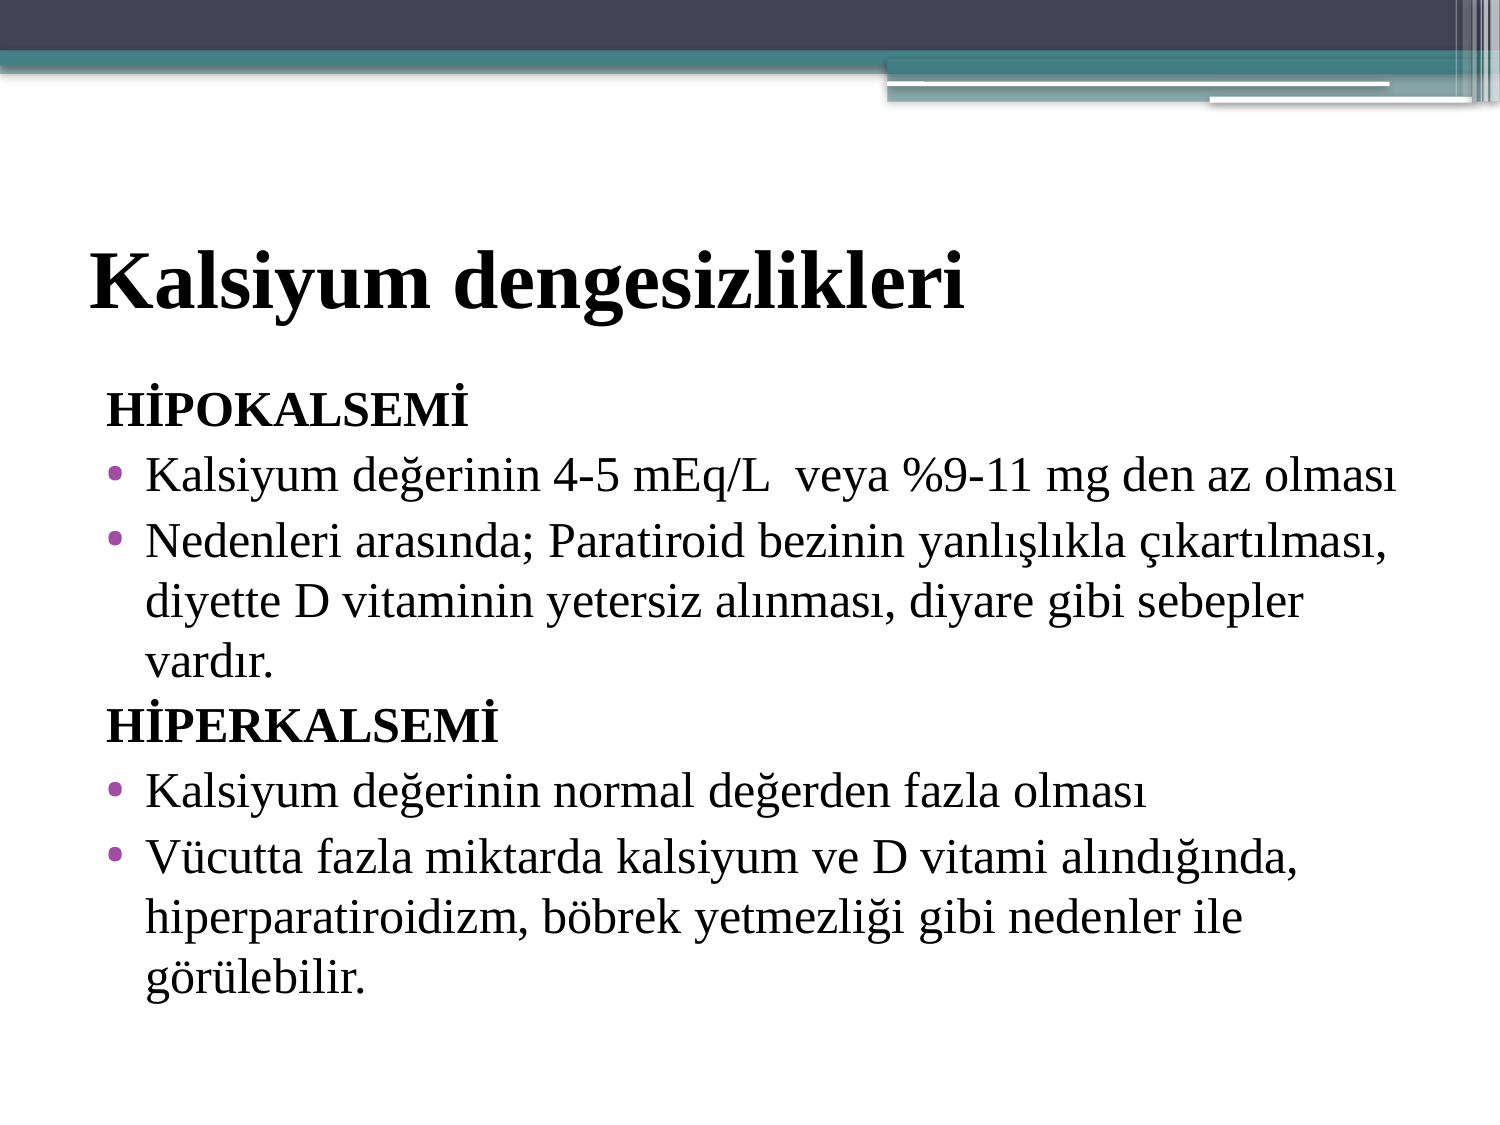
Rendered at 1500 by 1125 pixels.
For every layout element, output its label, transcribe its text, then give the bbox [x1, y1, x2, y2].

list HİPOKALSEMİ Kalsiyum değerinin 4-5 mEq/L veya %9-11 mg den az olması Nedenleri arasında; Paratiroid bezinin yanlışlıkla çıkartılması, diyette D vitaminin yetersiz alınması, diyare gibi sebepler vardır. HİPERKALSEMİ Kalsiyum değerinin normal değerden fazla olması Vücutta fazla miktarda kalsiyum ve D vitami alındığında, hiperparatiroidizm, böbrek yetmezliği gibi nedenler ile görülebilir. [75, 368, 1425, 1079]
title Kalsiyum dengesizlikleri [75, 187, 1425, 363]
